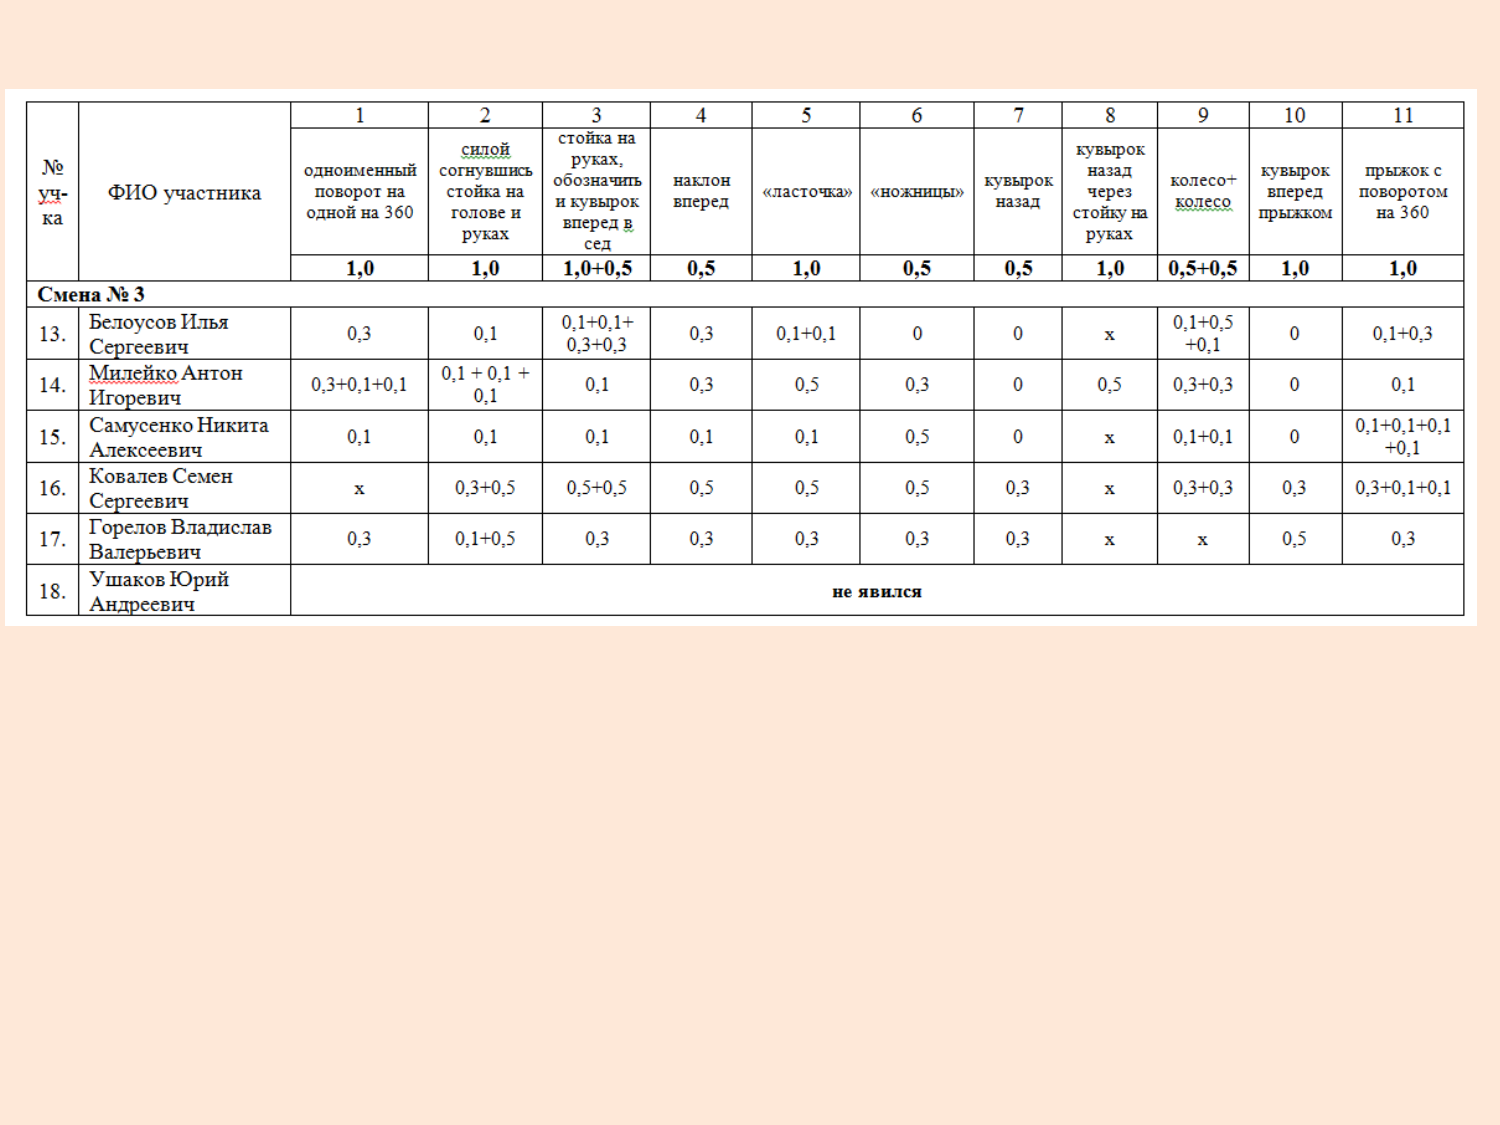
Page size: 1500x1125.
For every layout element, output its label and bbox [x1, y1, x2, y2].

picture [5, 89, 1477, 626]
